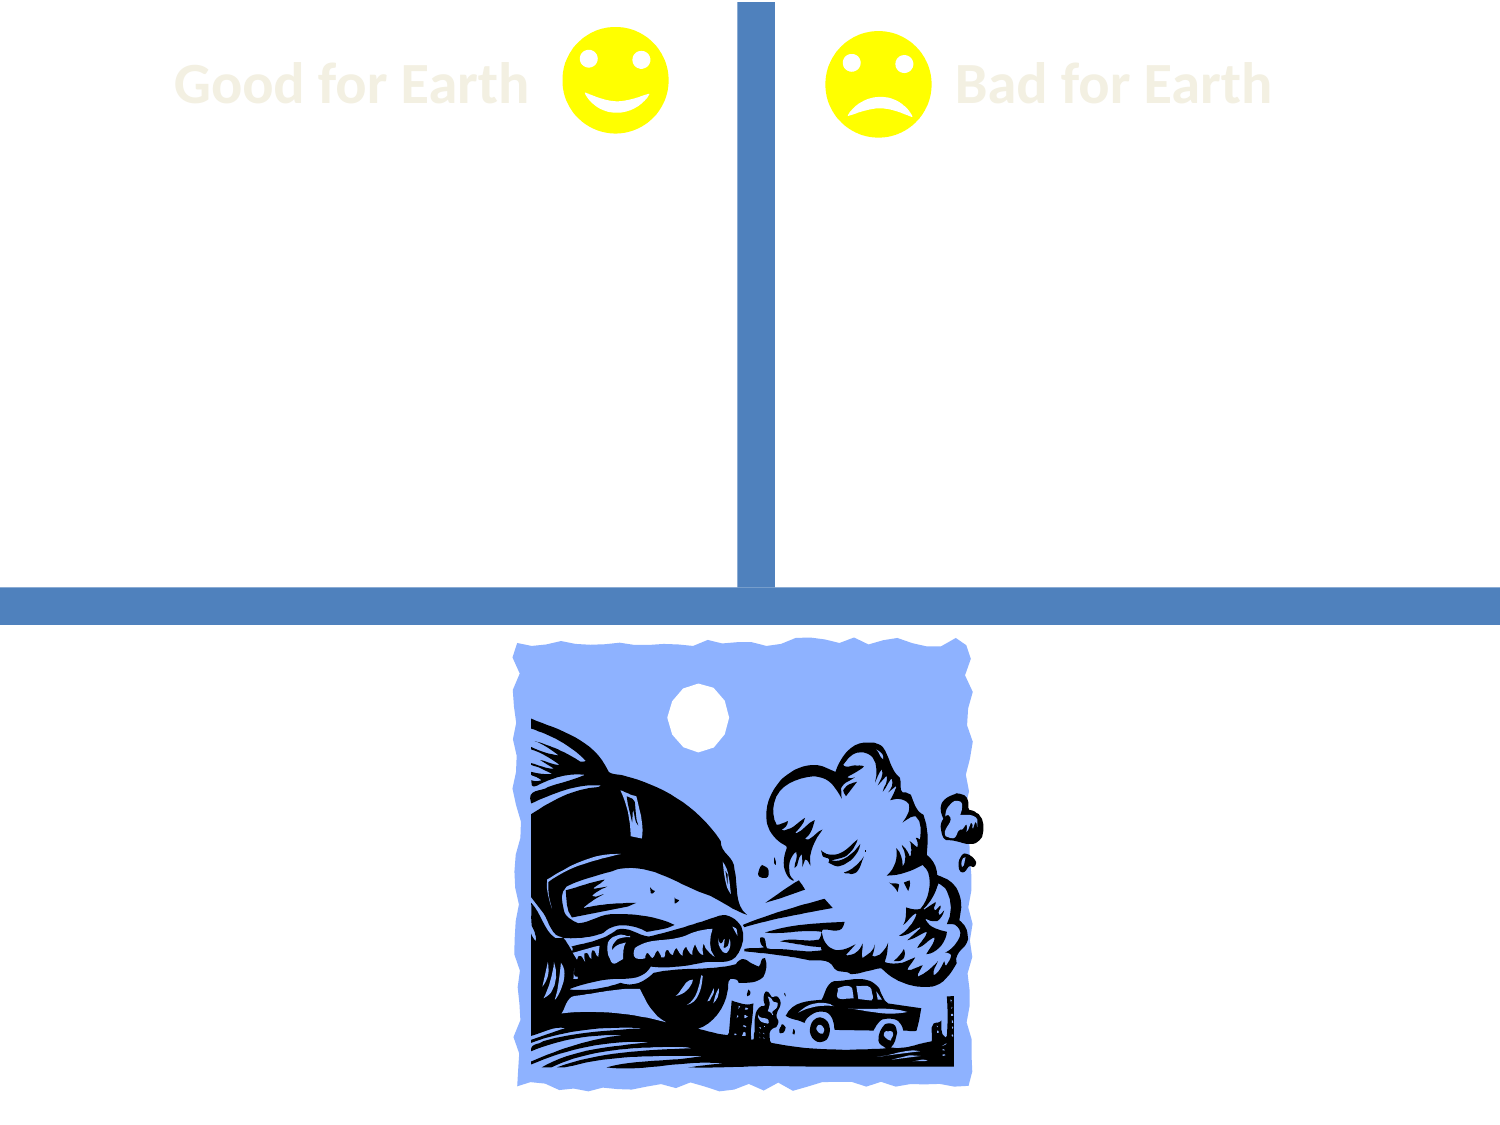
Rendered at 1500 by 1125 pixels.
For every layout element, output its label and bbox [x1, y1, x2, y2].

picture [512, 637, 985, 1092]
